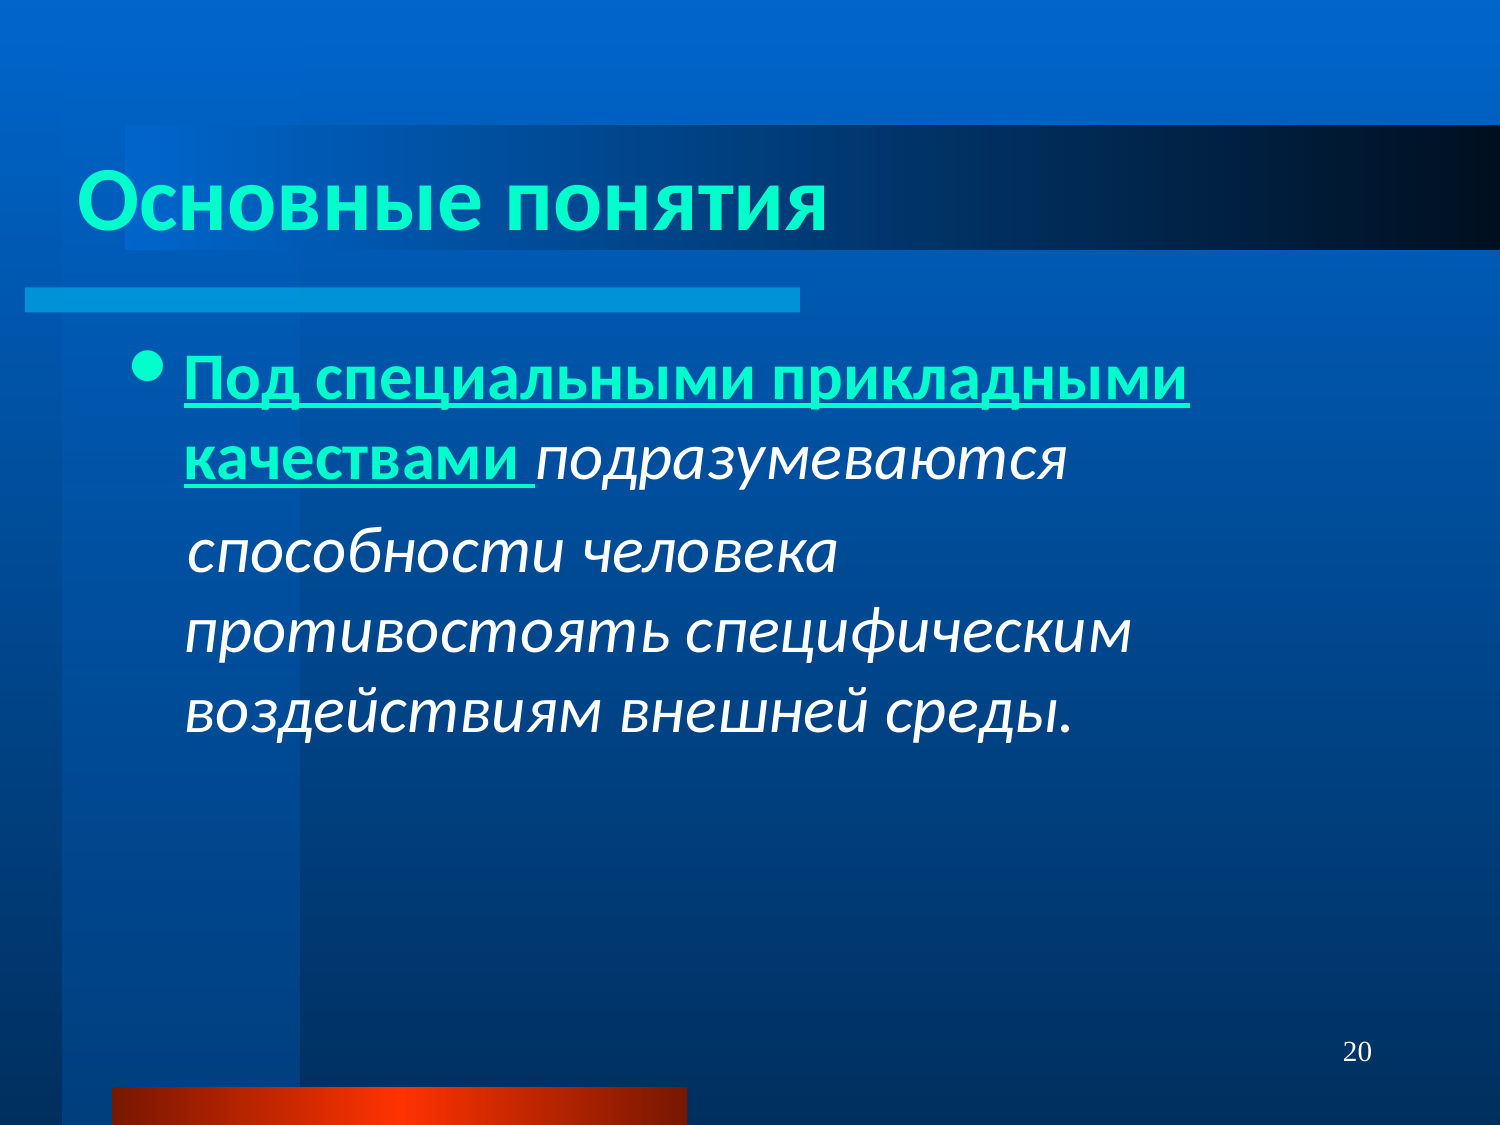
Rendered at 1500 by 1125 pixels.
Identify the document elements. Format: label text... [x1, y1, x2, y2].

slide_number 20 [1074, 1012, 1388, 1088]
list Под специальными прикладными качествами подразумеваются способности человека противостоять специфическим воздействиям внешней среды. [112, 324, 1388, 1001]
title Основные понятия [62, 99, 1338, 288]
